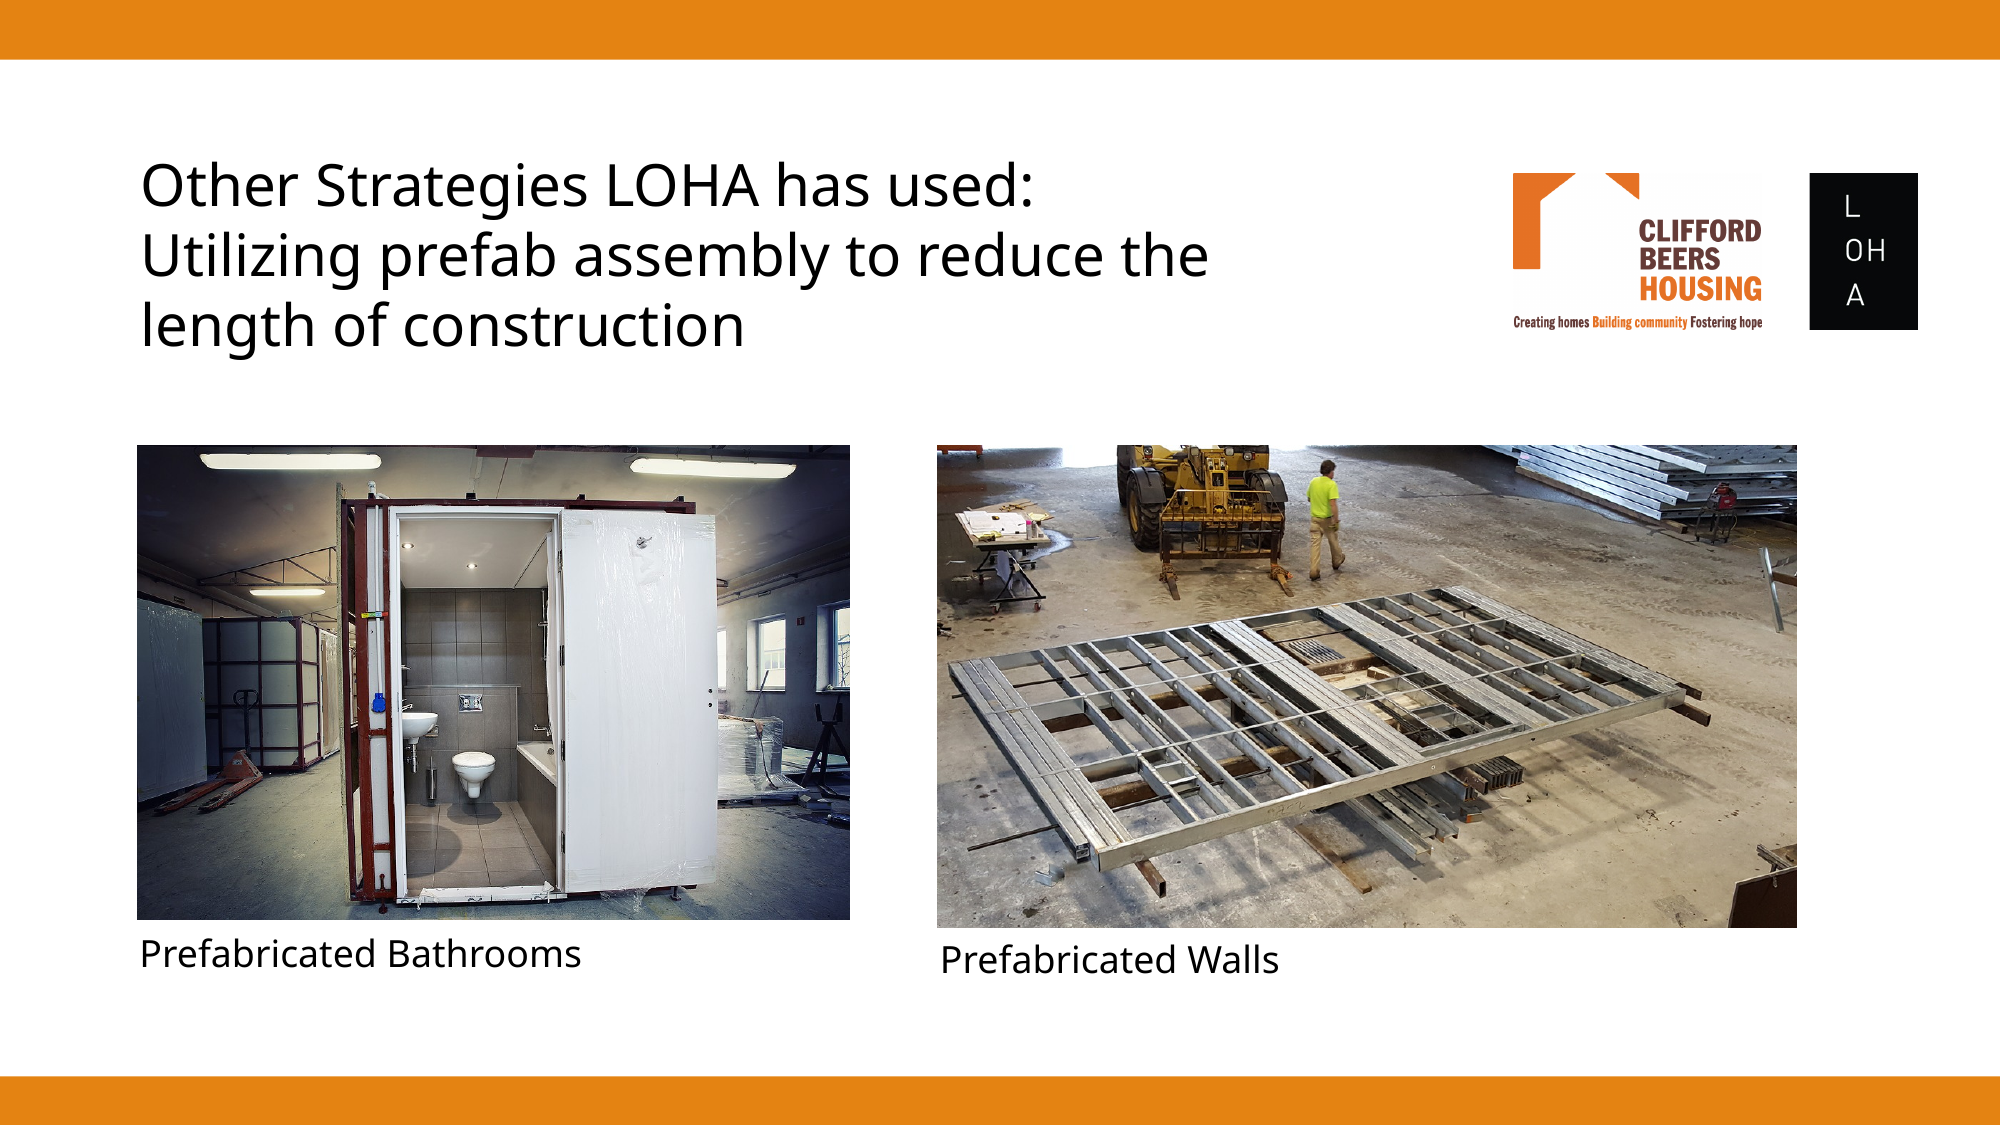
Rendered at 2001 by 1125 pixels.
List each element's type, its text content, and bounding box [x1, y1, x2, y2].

text_box Other Strategies LOHA has used: Utilizing prefab assembly to reduce the length of construction [125, 140, 1342, 366]
picture [1809, 173, 1918, 330]
text_box Prefabricated Bathrooms [124, 927, 745, 1030]
text_box Prefabricated Walls [924, 934, 1546, 1036]
picture [1513, 173, 1762, 330]
picture [937, 445, 1797, 928]
picture [137, 445, 850, 920]
text_box [0, 0, 2000, 61]
text_box [0, 1075, 2000, 1125]
